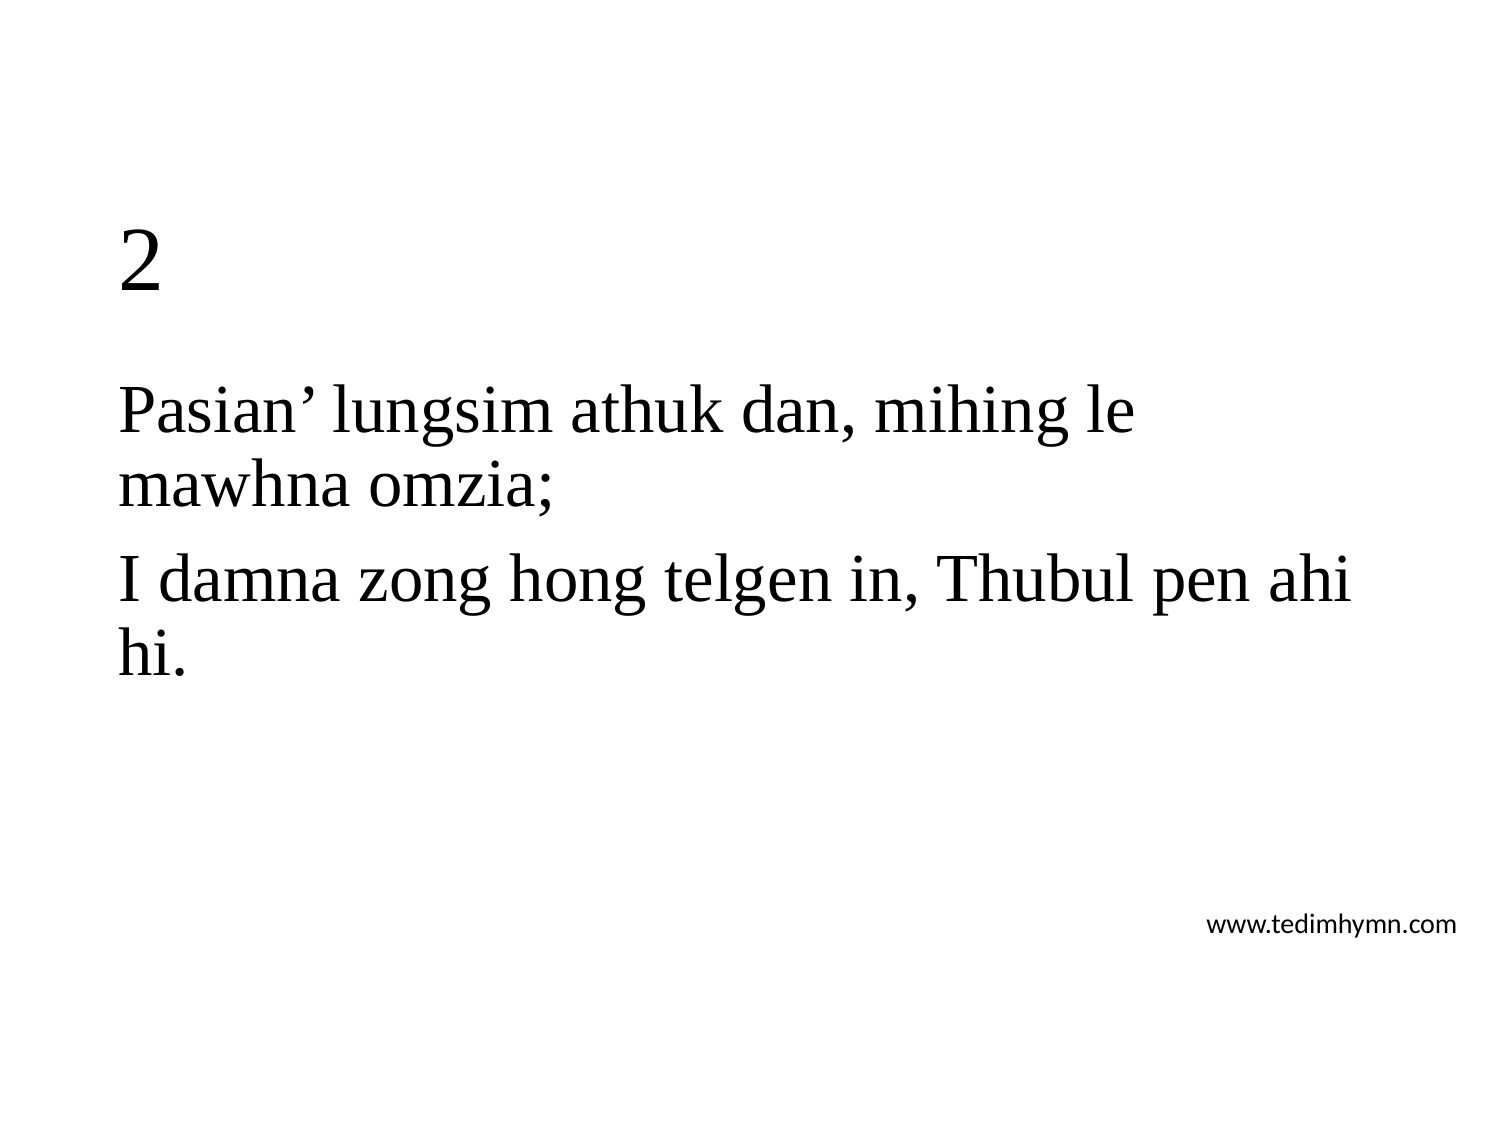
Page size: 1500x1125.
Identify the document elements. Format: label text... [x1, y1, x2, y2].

list Pasian’ lungsim athuk dan, mihing le mawhna omzia; I damna zong hong telgen in, Thubul pen ahi hi. [103, 365, 1397, 901]
title 2 [103, 200, 1397, 322]
text_box www.tedimhymn.com [1191, 897, 1500, 947]
